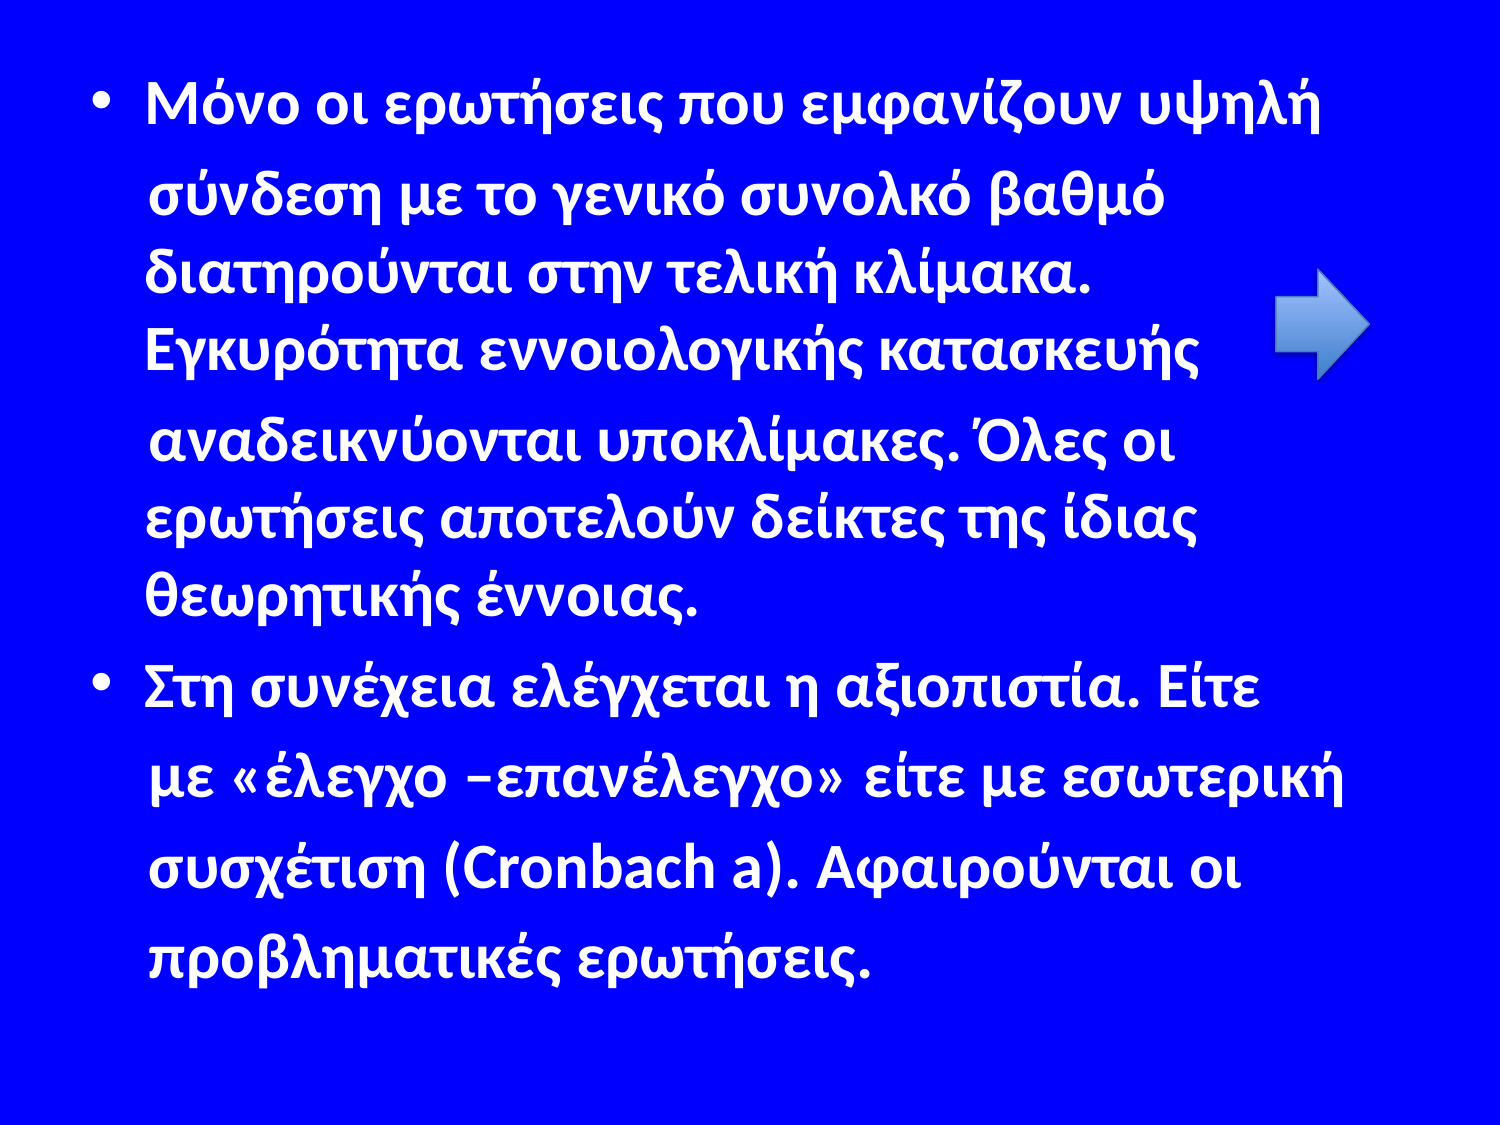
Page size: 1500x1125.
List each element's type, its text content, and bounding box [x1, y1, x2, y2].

list Μόνο οι ερωτήσεις που εμφανίζουν υψηλή σύνδεση με το γενικό συνολκό βαθμό διατηρούνται στην τελική κλίμακα. Εγκυρότητα εννοιολογικής κατασκευής αναδεικνύονται υποκλίμακες. Όλες οι ερωτήσεις αποτελούν δείκτες της ίδιας θεωρητικής έννοιας. Στη συνέχεια ελέγχεται η αξιοπιστία. Είτε με «έλεγχο –επανέλεγχο» είτε με εσωτερική συσχέτιση (Cronbach a). Αφαιρούνται οι προβληματικές ερωτήσεις. [75, 52, 1425, 1005]
text_box [1275, 268, 1370, 380]
